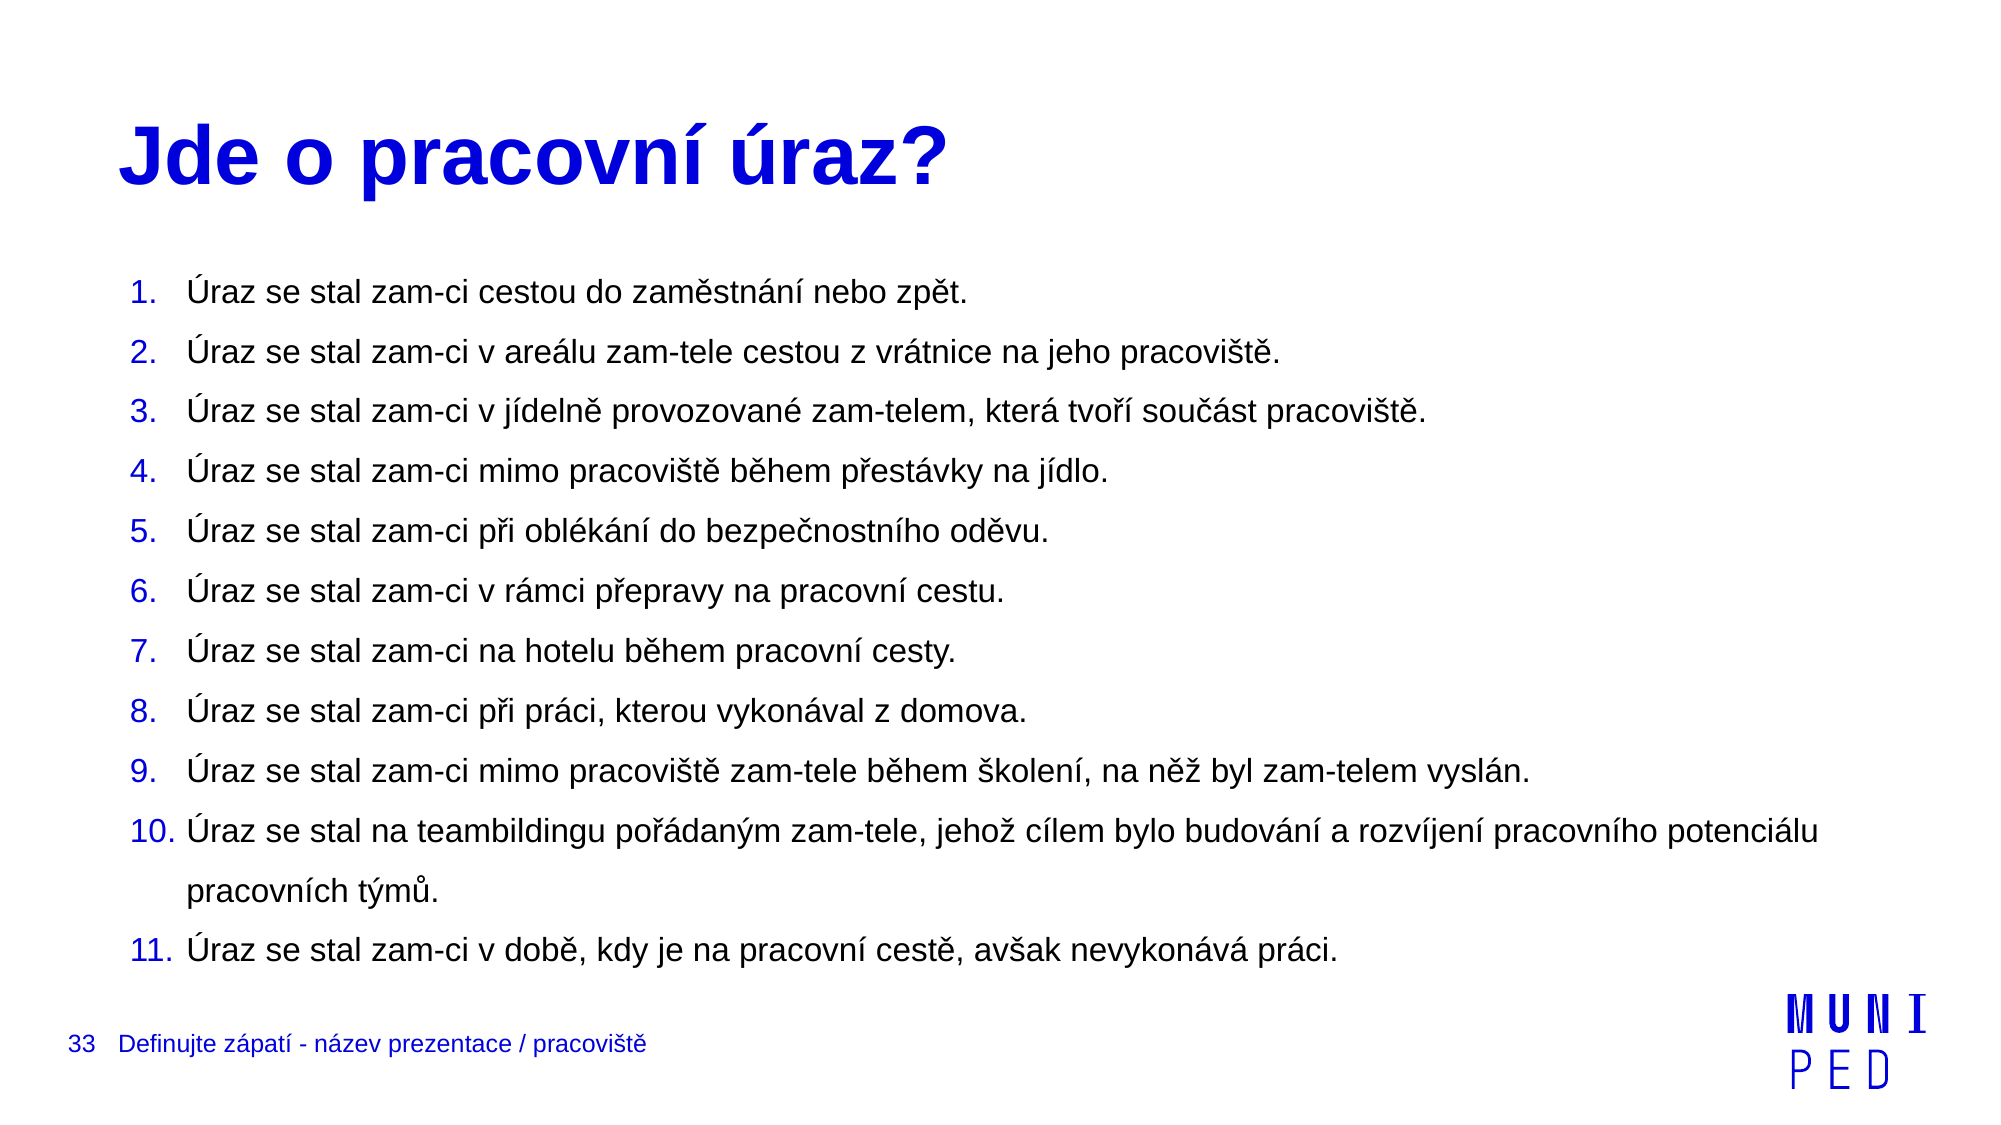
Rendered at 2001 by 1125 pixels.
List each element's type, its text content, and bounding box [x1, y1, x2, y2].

title Jde o pracovní úraz? [118, 118, 1883, 193]
slide_number 33 [67, 1021, 110, 1063]
footer Definujte zápatí - název prezentace / pracoviště [118, 1021, 1418, 1063]
list Úraz se stal zam-ci cestou do zaměstnání nebo zpět. Úraz se stal zam-ci v areálu zam-tele cestou z vrátnice na jeho pracoviště. Úraz se stal zam-ci v jídelně provozované zam-telem, která tvoří součást pracoviště. Úraz se stal zam-ci mimo pracoviště během přestávky na jídlo. Úraz se stal zam-ci při oblékání do bezpečnostního oděvu. Úraz se stal zam-ci v rámci přepravy na pracovní cestu. Úraz se stal zam-ci na hotelu během pracovní cesty. Úraz se stal zam-ci při práci, kterou vykonával z domova. Úraz se stal zam-ci mimo pracoviště zam-tele během školení, na něž byl zam-telem vyslán. Úraz se stal na teambildingu pořádaným zam-tele, jehož cílem bylo budování a rozvíjení pracovního potenciálu pracovních týmů. Úraz se stal zam-ci v době, kdy je na pracovní cestě, avšak nevykonává práci. [118, 249, 1883, 957]
